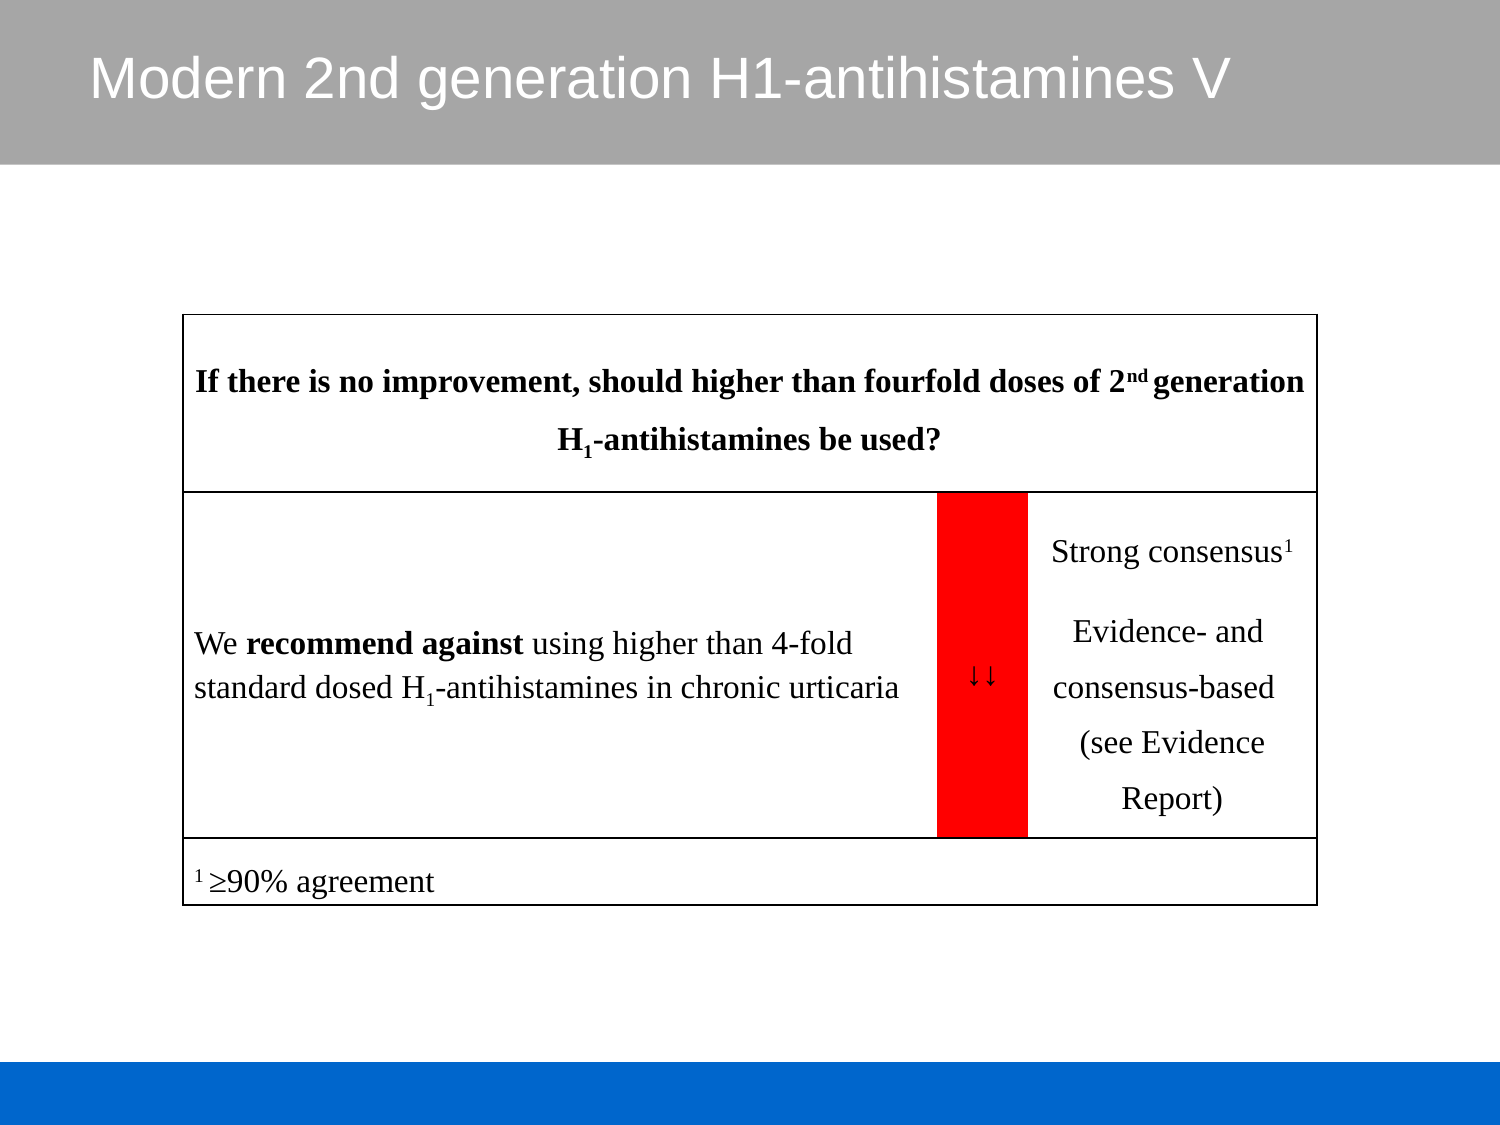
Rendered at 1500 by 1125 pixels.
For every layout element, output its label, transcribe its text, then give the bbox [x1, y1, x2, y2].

table_cell ↓↓ [937, 493, 1028, 837]
table_cell We recommend against using higher than 4-fold standard dosed H1-antihistamines in chronic urticaria [184, 493, 937, 837]
title Modern 2nd generation H1-antihistamines V [75, 33, 1425, 126]
table_header If there is no improvement, should higher than fourfold doses of 2nd generation H1-antihistamines be used? [184, 315, 1316, 491]
table_cell Strong consensus1 Evidence- and consensus-based (see Evidence Report) [1028, 493, 1316, 837]
table_cell 1 ≥90% agreement [184, 839, 1316, 904]
